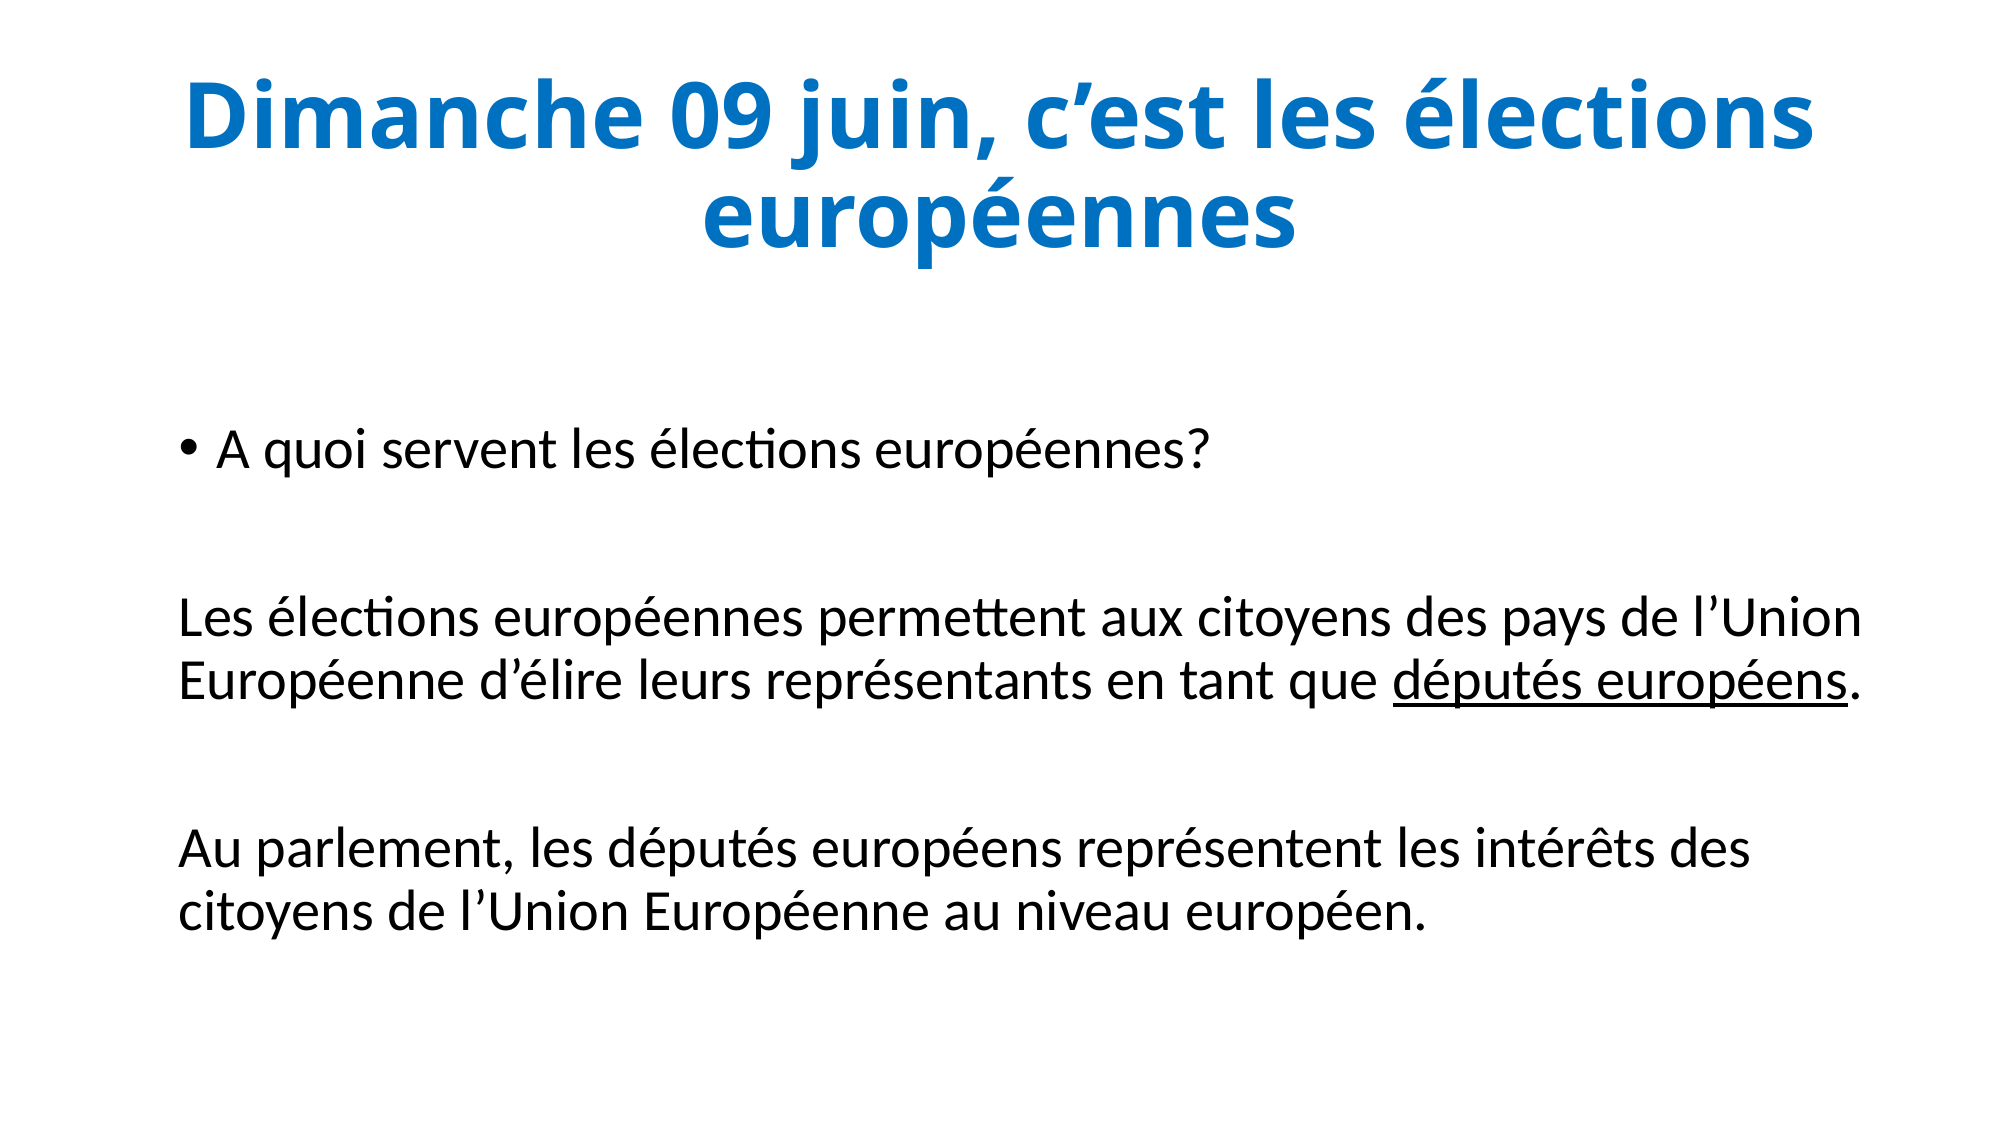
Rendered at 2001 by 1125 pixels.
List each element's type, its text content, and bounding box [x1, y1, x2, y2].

list A quoi servent les élections européennes? Les élections européennes permettent aux citoyens des pays de l’Union Européenne d’élire leurs représentants en tant que députés européens. Au parlement, les députés européens représentent les intérêts des citoyens de l’Union Européenne au niveau européen. [163, 411, 1889, 1125]
title Dimanche 09 juin, c’est les élections européennes [137, 59, 1863, 278]
